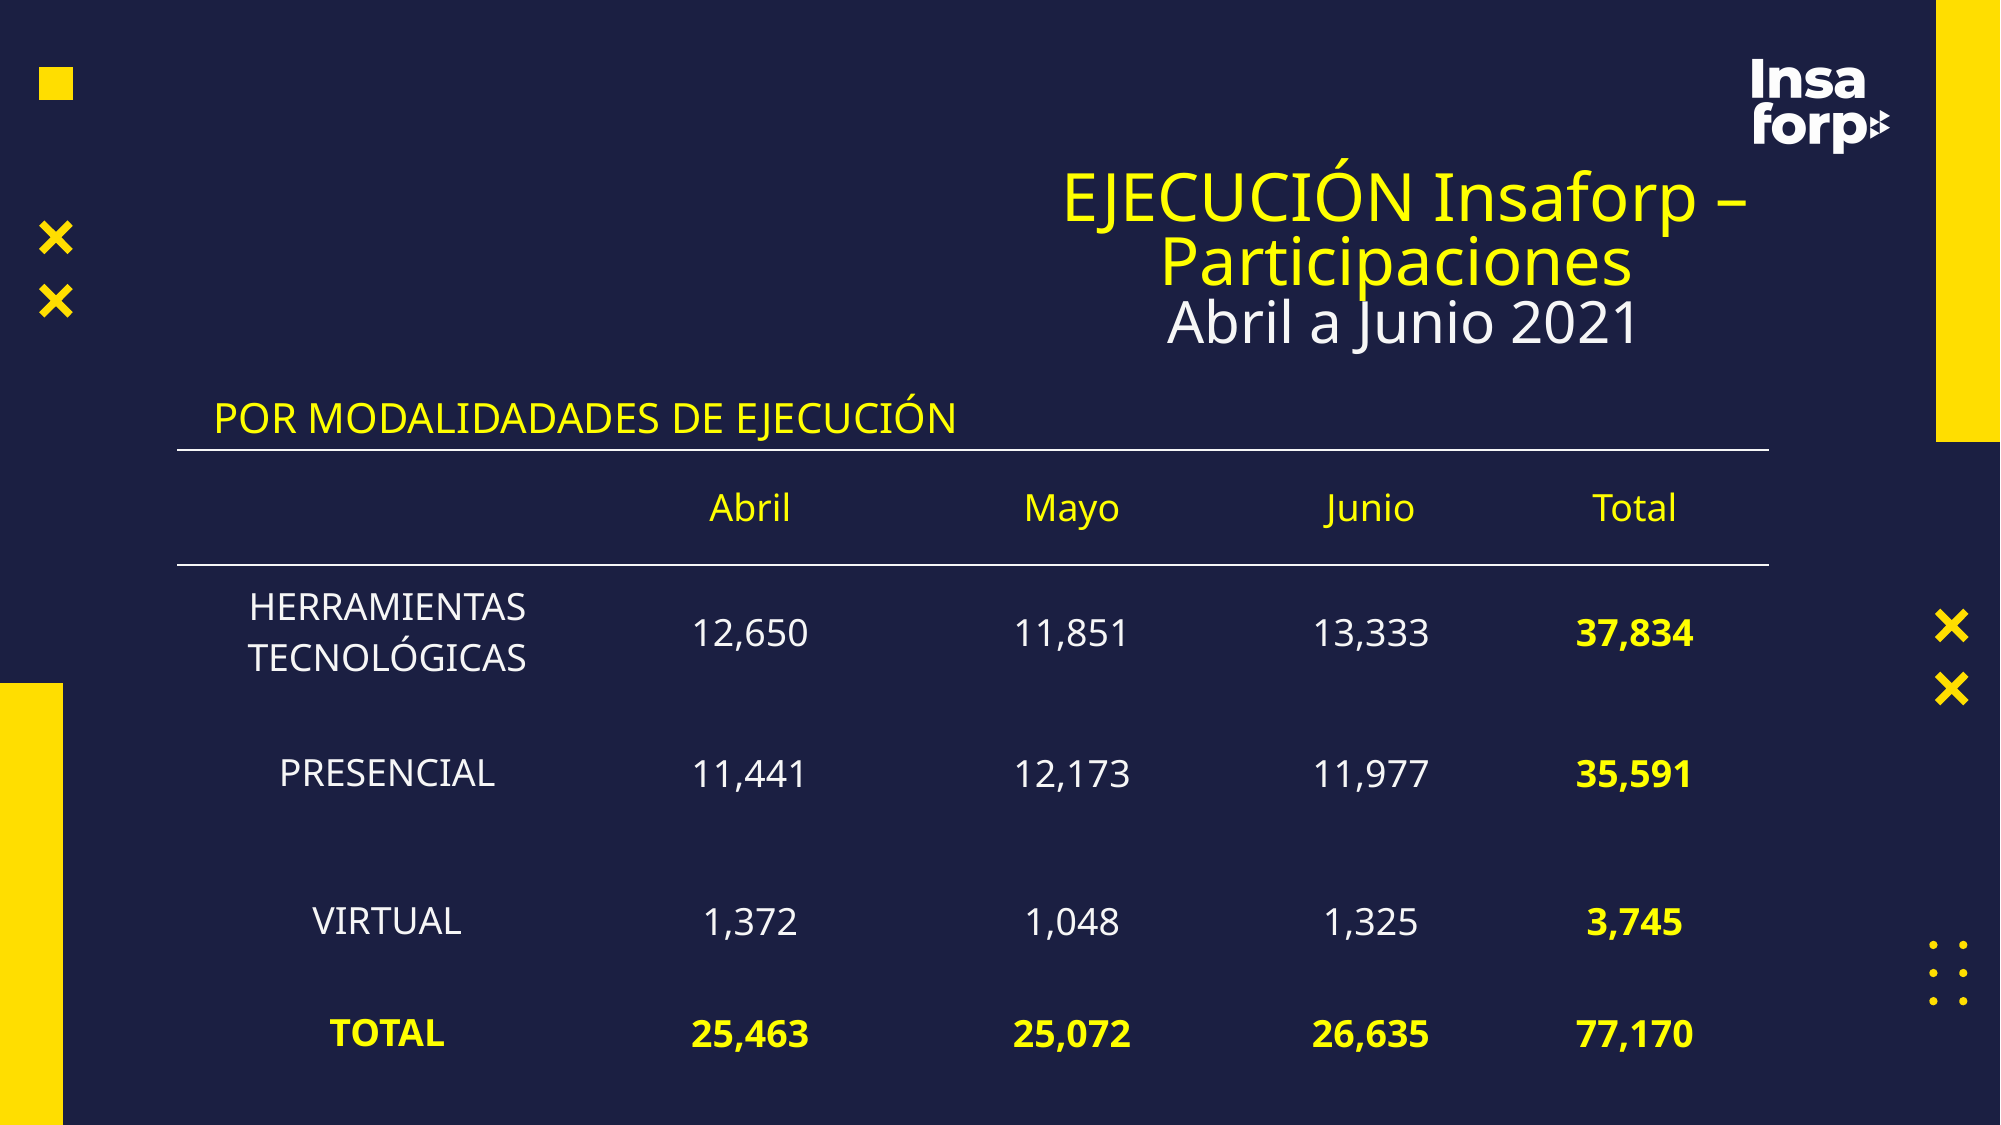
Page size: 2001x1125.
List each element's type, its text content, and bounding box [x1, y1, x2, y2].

table_header [177, 451, 597, 564]
table_header Abril [597, 451, 903, 564]
table_cell 1,372 [597, 846, 903, 994]
table_cell 1,048 [903, 846, 1241, 994]
table_cell 13,333 [1241, 566, 1501, 698]
table_cell 11,441 [597, 698, 903, 846]
text_box POR MODALIDADADES DE EJECUCIÓN [90, 384, 974, 449]
table_cell 35,591 [1501, 698, 1769, 846]
table_cell PRESENCIAL [177, 698, 597, 846]
table_cell HERRAMIENTAS TECNOLÓGICAS [177, 566, 597, 698]
picture [1714, 55, 1911, 164]
table_cell VIRTUAL [177, 846, 597, 994]
table_header Mayo [903, 451, 1241, 564]
table_cell 25,463 [598, 994, 903, 1068]
table_cell 1,325 [1241, 846, 1501, 994]
text_box EJECUCIÓN Insaforp – Participaciones Abril a Junio 2021 [917, 155, 1894, 318]
table_header Junio [1241, 451, 1501, 564]
table_header Total [1501, 451, 1769, 564]
table_cell 11,977 [1241, 698, 1501, 846]
table_cell TOTAL [178, 994, 596, 1068]
table_cell 3,745 [1501, 846, 1769, 994]
table_cell 12,173 [903, 698, 1241, 846]
table_cell 37,834 [1501, 566, 1769, 698]
table_cell 11,851 [903, 566, 1241, 698]
table_cell 12,650 [597, 566, 903, 698]
table_cell 25,072 [904, 994, 1240, 1068]
table_cell 26,635 [1242, 994, 1500, 1068]
table_cell 77,170 [1502, 994, 1768, 1068]
